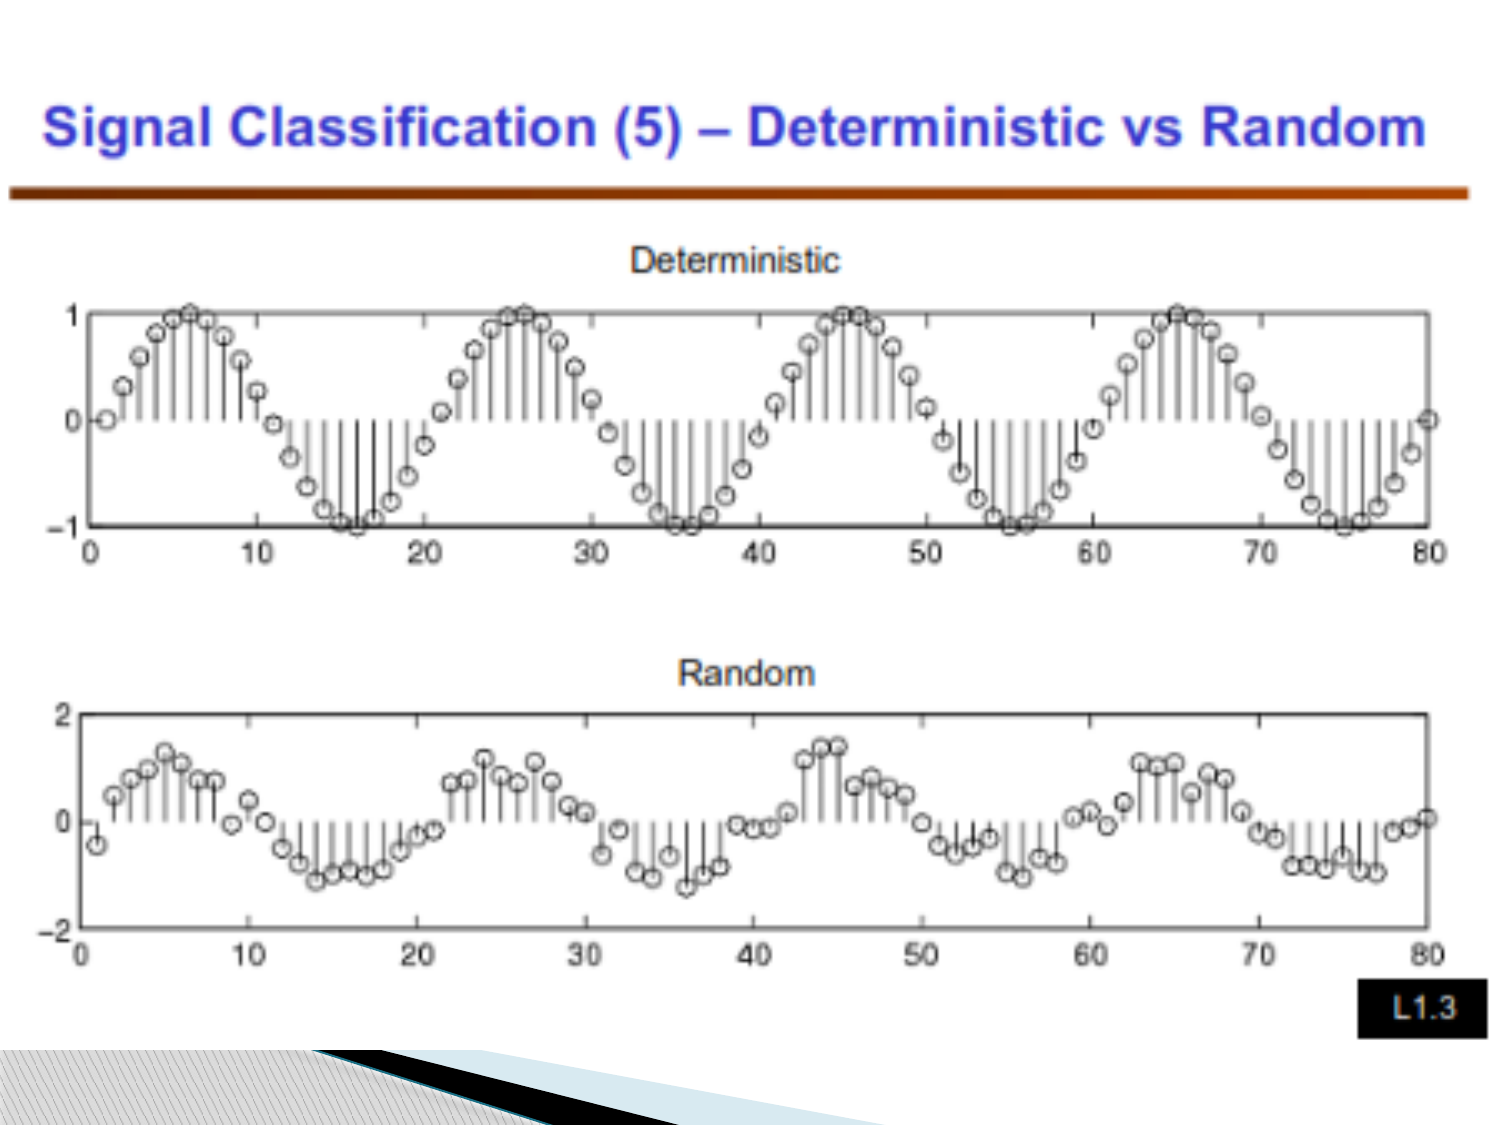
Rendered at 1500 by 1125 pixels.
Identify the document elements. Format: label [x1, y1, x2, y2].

picture [0, 74, 1500, 1051]
